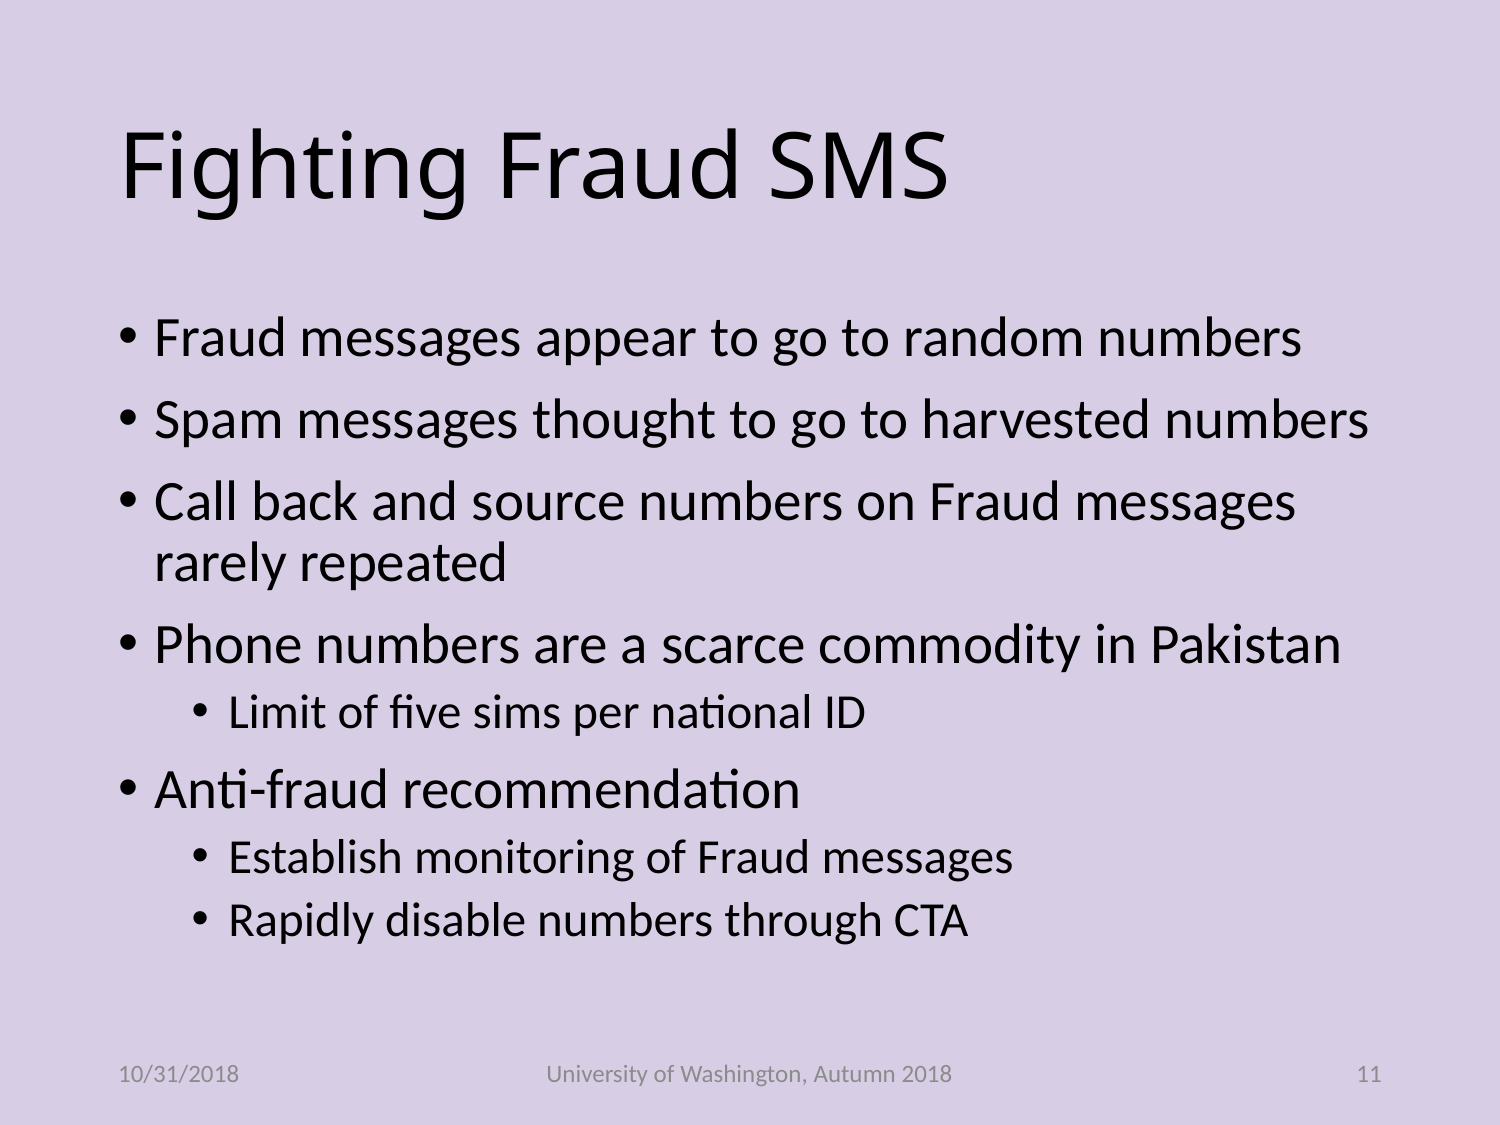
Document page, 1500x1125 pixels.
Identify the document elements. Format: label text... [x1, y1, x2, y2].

footer University of Washington, Autumn 2018 [496, 1042, 1004, 1103]
list Fraud messages appear to go to random numbers Spam messages thought to go to harvested numbers Call back and source numbers on Fraud messages rarely repeated Phone numbers are a scarce commodity in Pakistan Limit of five sims per national ID Anti-fraud recommendation Establish monitoring of Fraud messages Rapidly disable numbers through CTA [103, 299, 1397, 1014]
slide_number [103, 1042, 441, 1103]
slide_number 11 [1059, 1042, 1397, 1103]
title Fighting Fraud SMS [103, 59, 1397, 278]
